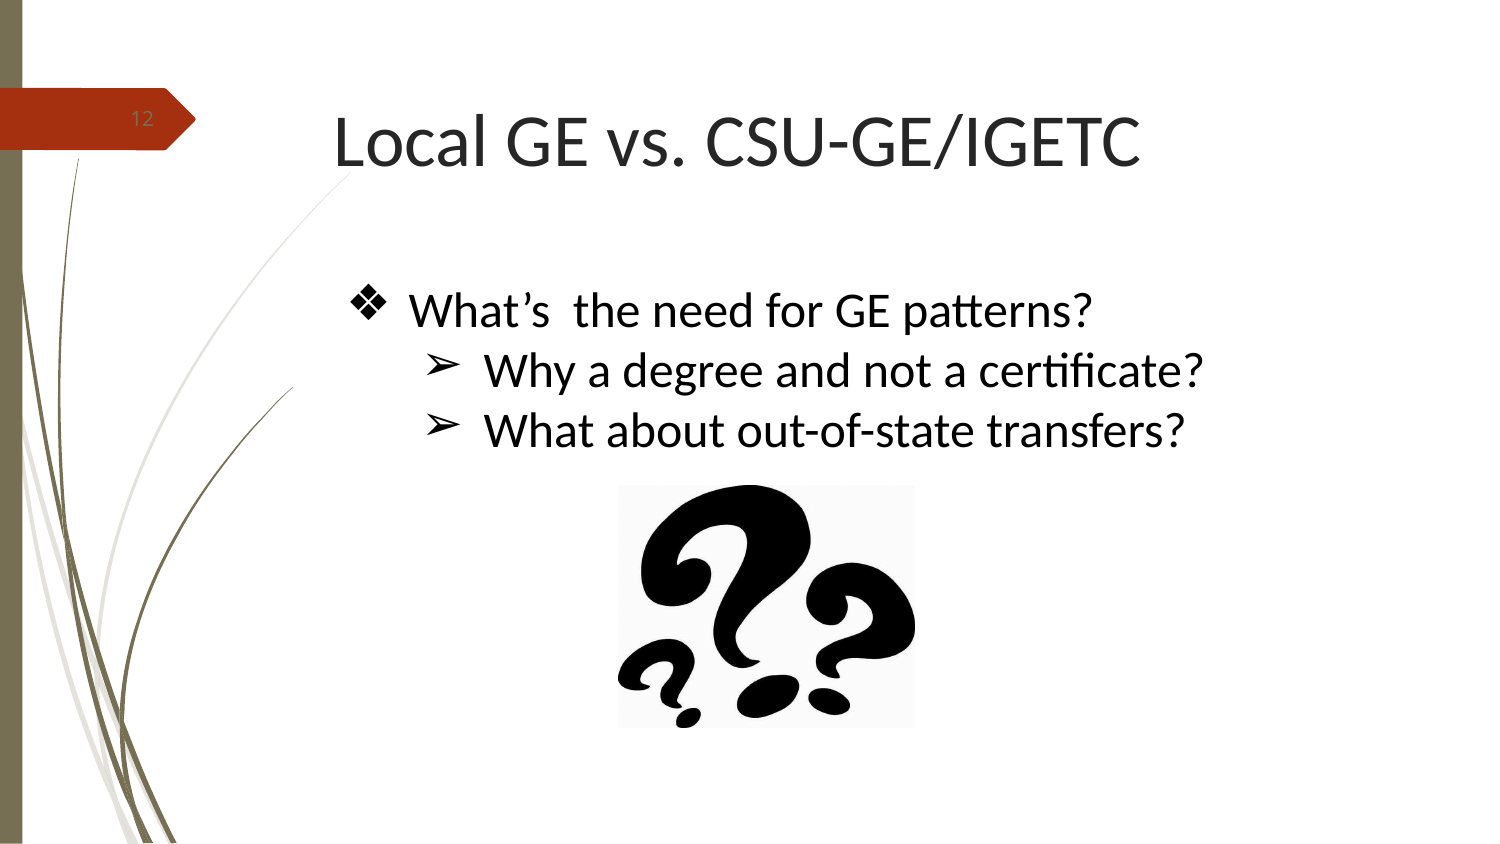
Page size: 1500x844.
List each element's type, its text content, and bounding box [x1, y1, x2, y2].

picture [618, 485, 915, 728]
title Local GE vs. CSU-GE/IGETC [319, 76, 1416, 235]
slide_number 12 [121, 99, 162, 140]
list What’s the need for GE patterns? Why a degree and not a certificate? What about out-of-state transfers? [318, 262, 1416, 728]
